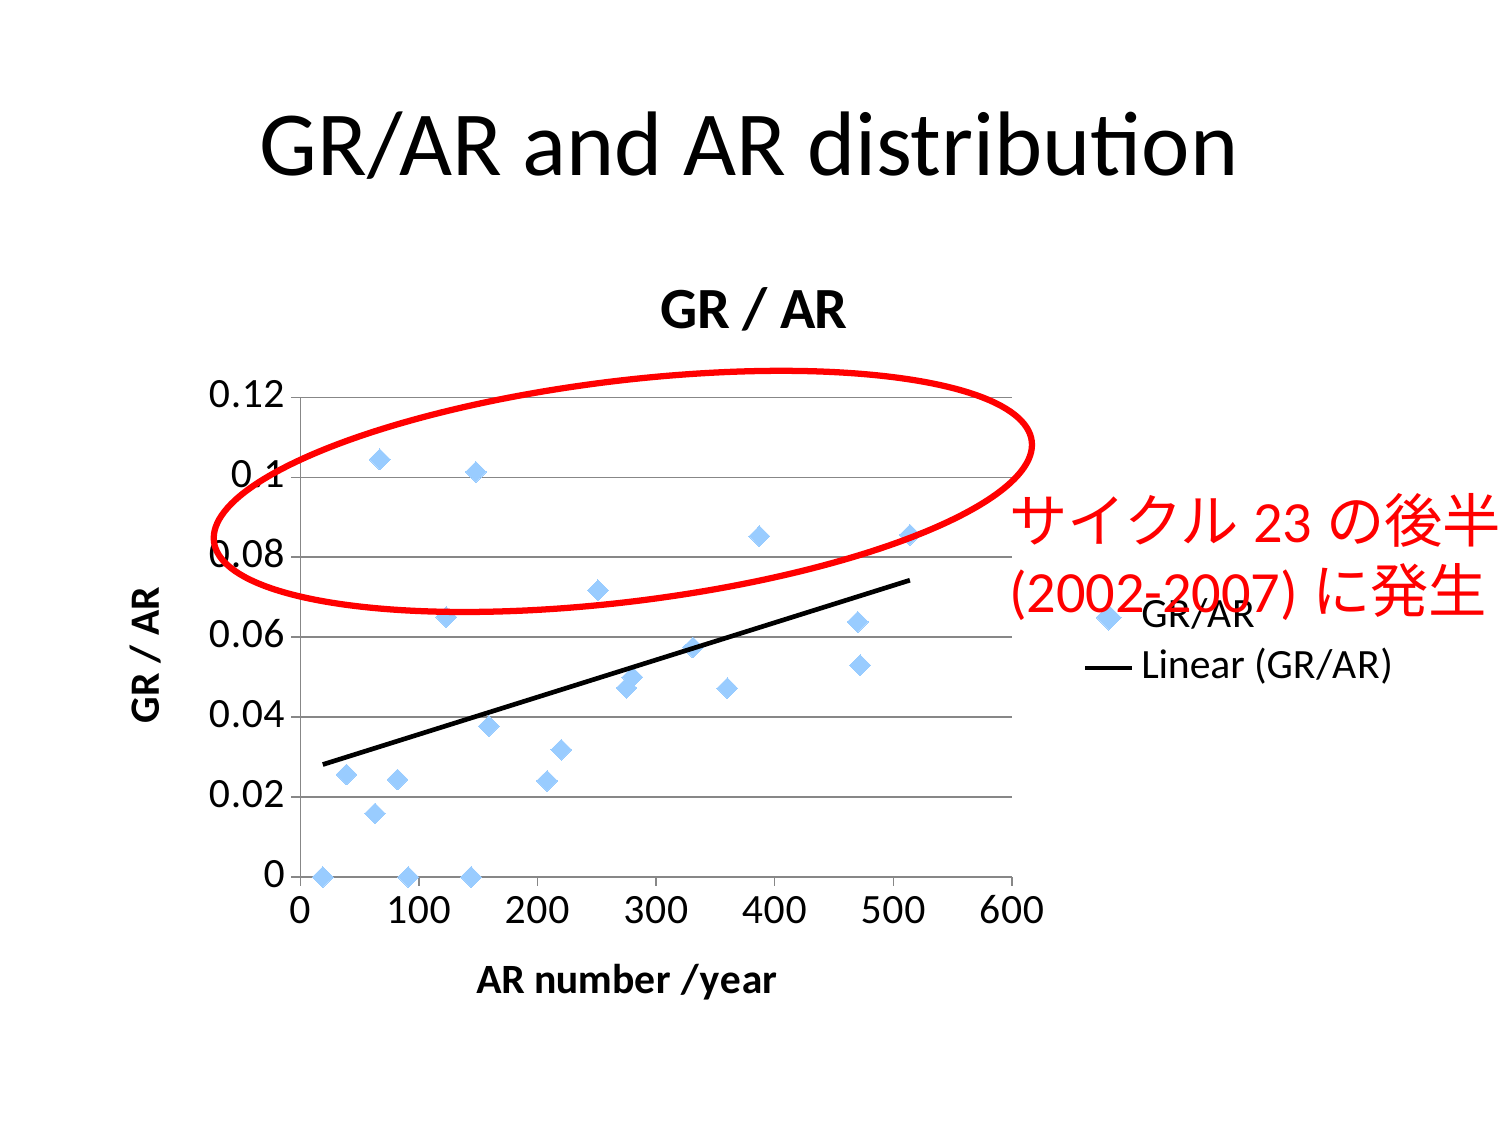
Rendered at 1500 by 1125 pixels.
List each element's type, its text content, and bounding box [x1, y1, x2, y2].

chart [88, 243, 1420, 1043]
title GR/AR and AR distribution [75, 45, 1425, 233]
text_box サイクル23の後半(2002-2007)に発生 [1424, 476, 1500, 632]
